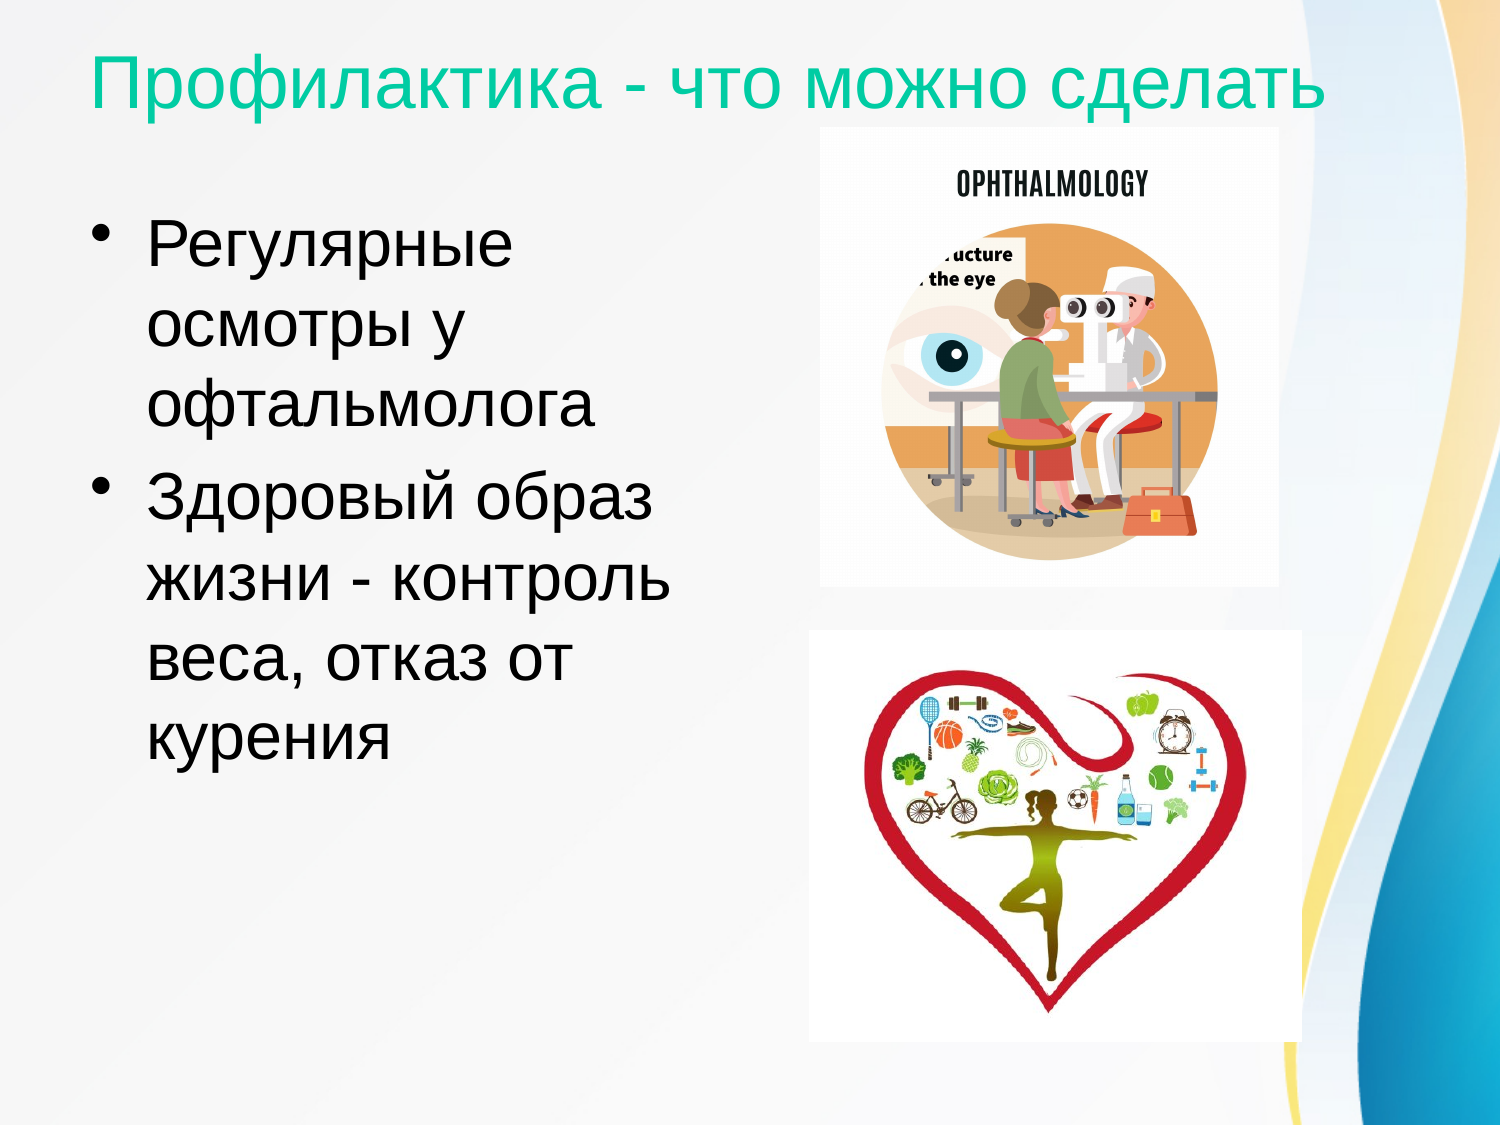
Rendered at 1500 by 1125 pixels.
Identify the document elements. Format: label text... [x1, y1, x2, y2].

title Профилактика - что можно сделать [74, 30, 1426, 127]
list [808, 630, 1302, 1042]
picture [0, 0, 1500, 1125]
list Регулярные осмотры у офтальмолога Здоровый образ жизни - контроль веса, отказ от курения [74, 192, 738, 1006]
